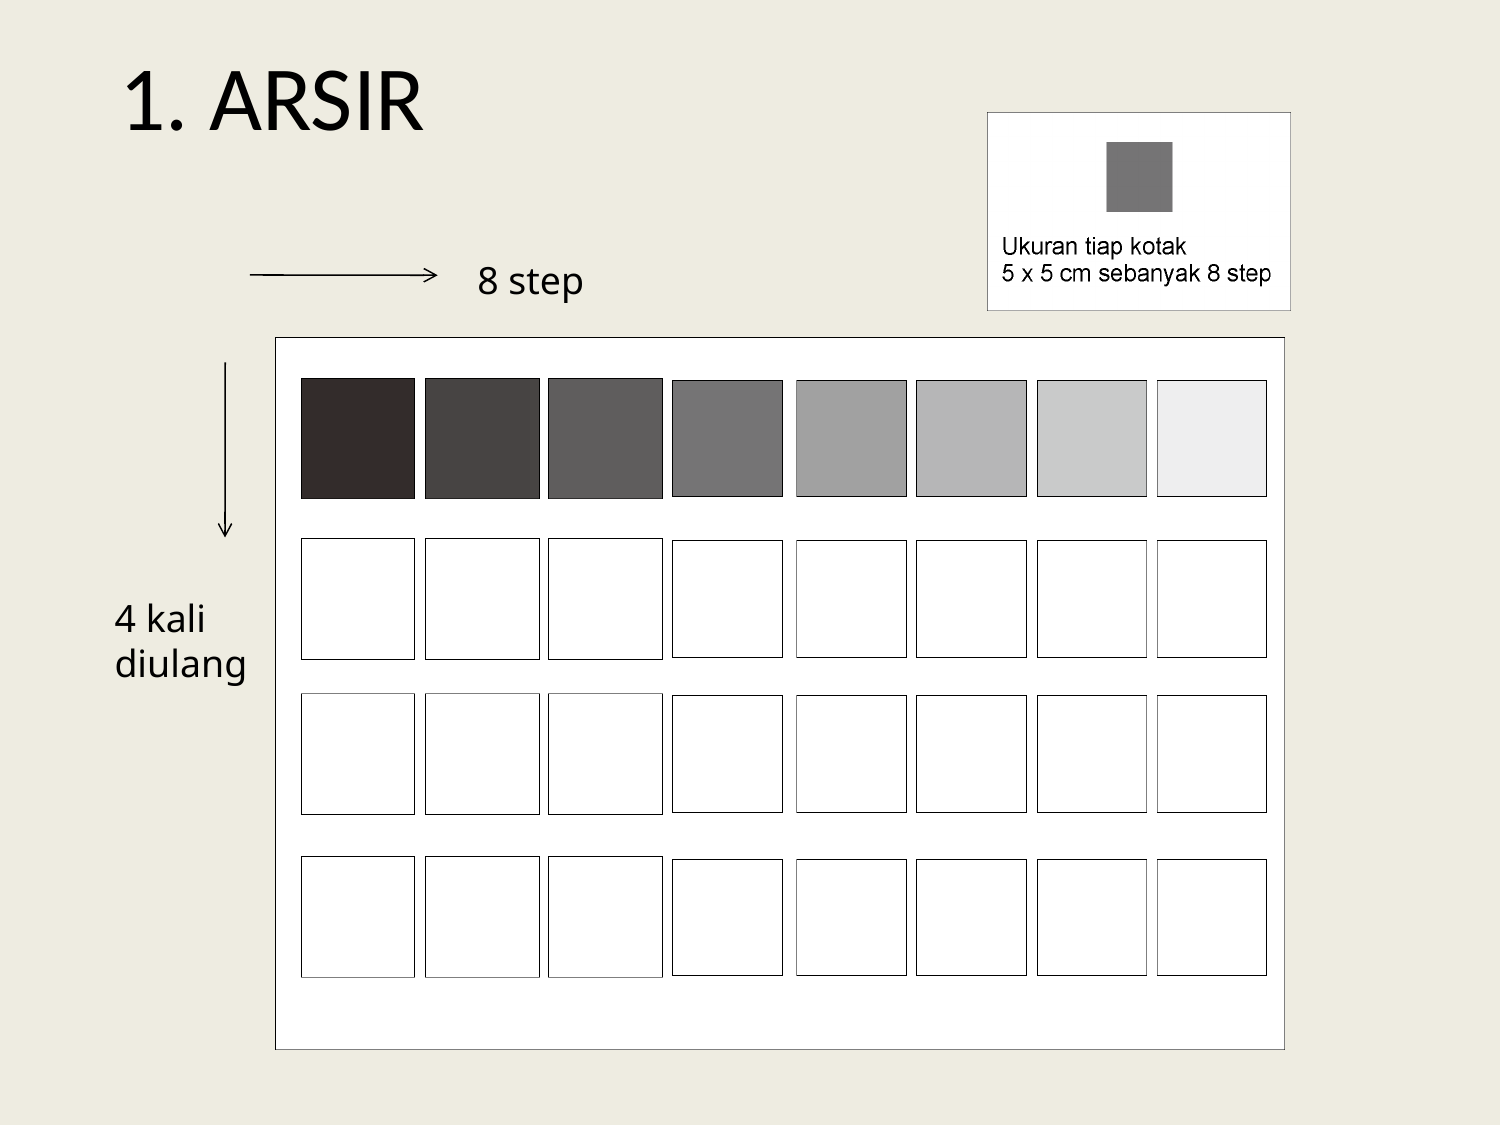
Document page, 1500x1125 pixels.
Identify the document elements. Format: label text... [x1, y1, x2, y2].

picture [274, 337, 1286, 1051]
picture [987, 112, 1291, 311]
title 1. ARSIR [0, 0, 588, 188]
text_box 4 kali diulang [99, 587, 263, 738]
text_box 8 step [462, 249, 600, 310]
